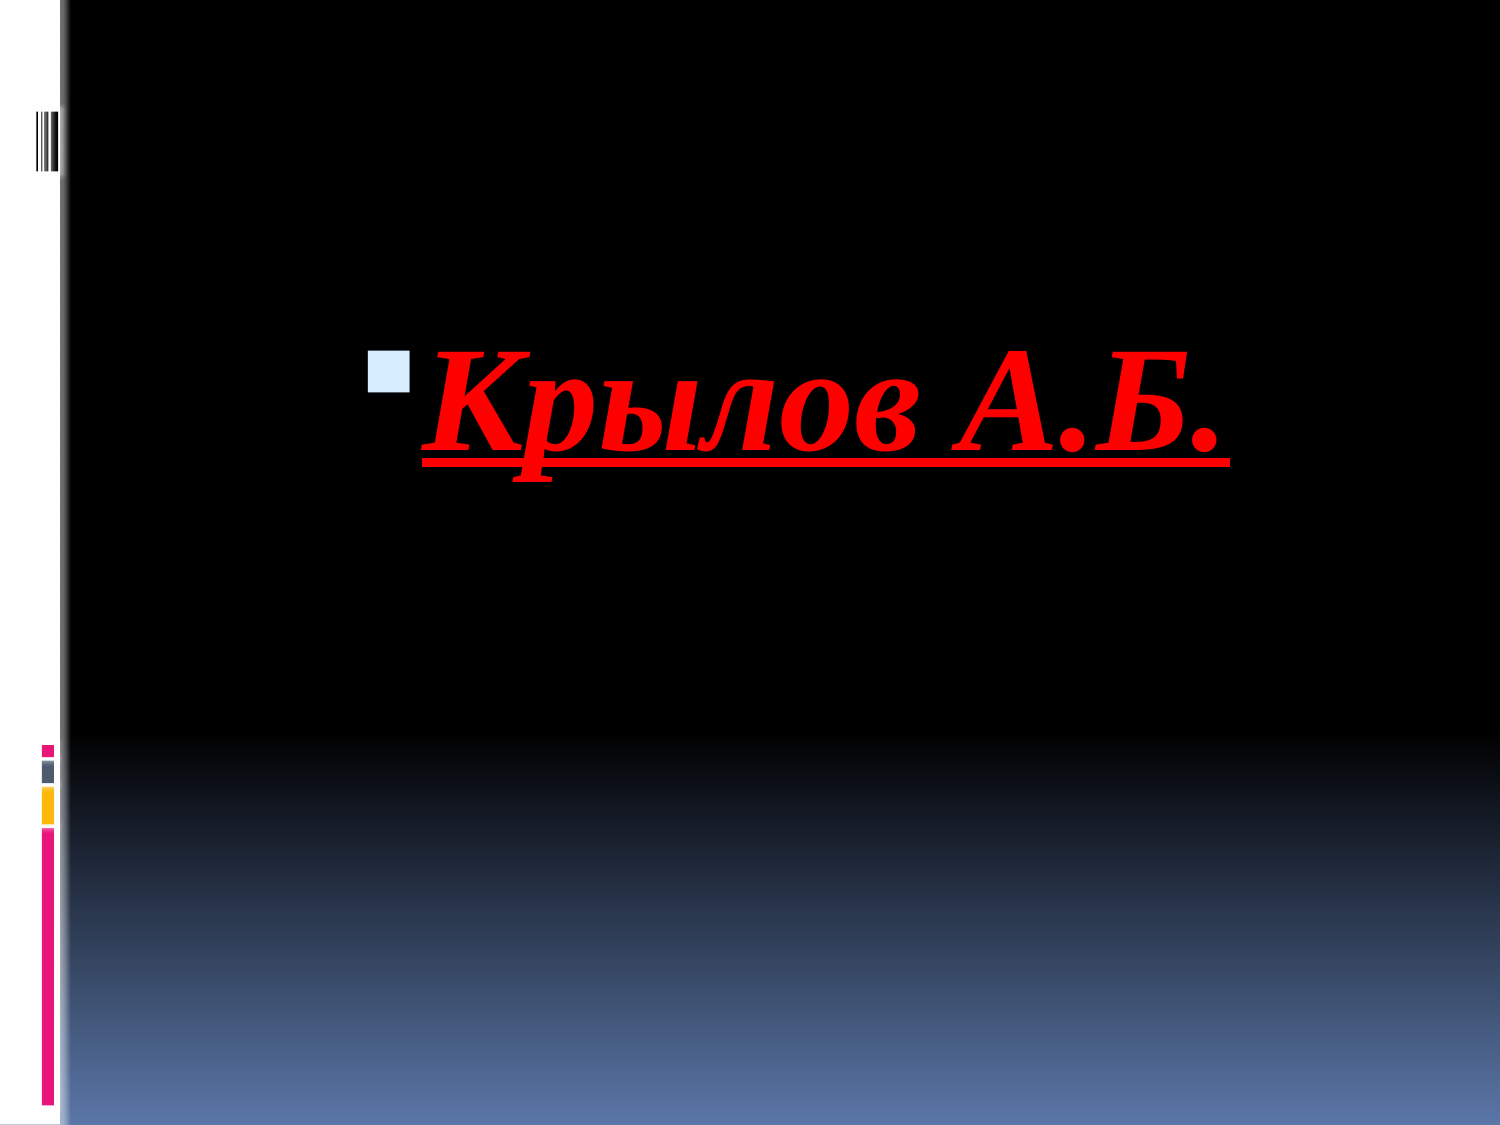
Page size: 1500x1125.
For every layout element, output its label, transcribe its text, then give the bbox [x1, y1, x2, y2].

list Крылов А.Б. [150, 292, 1425, 1043]
